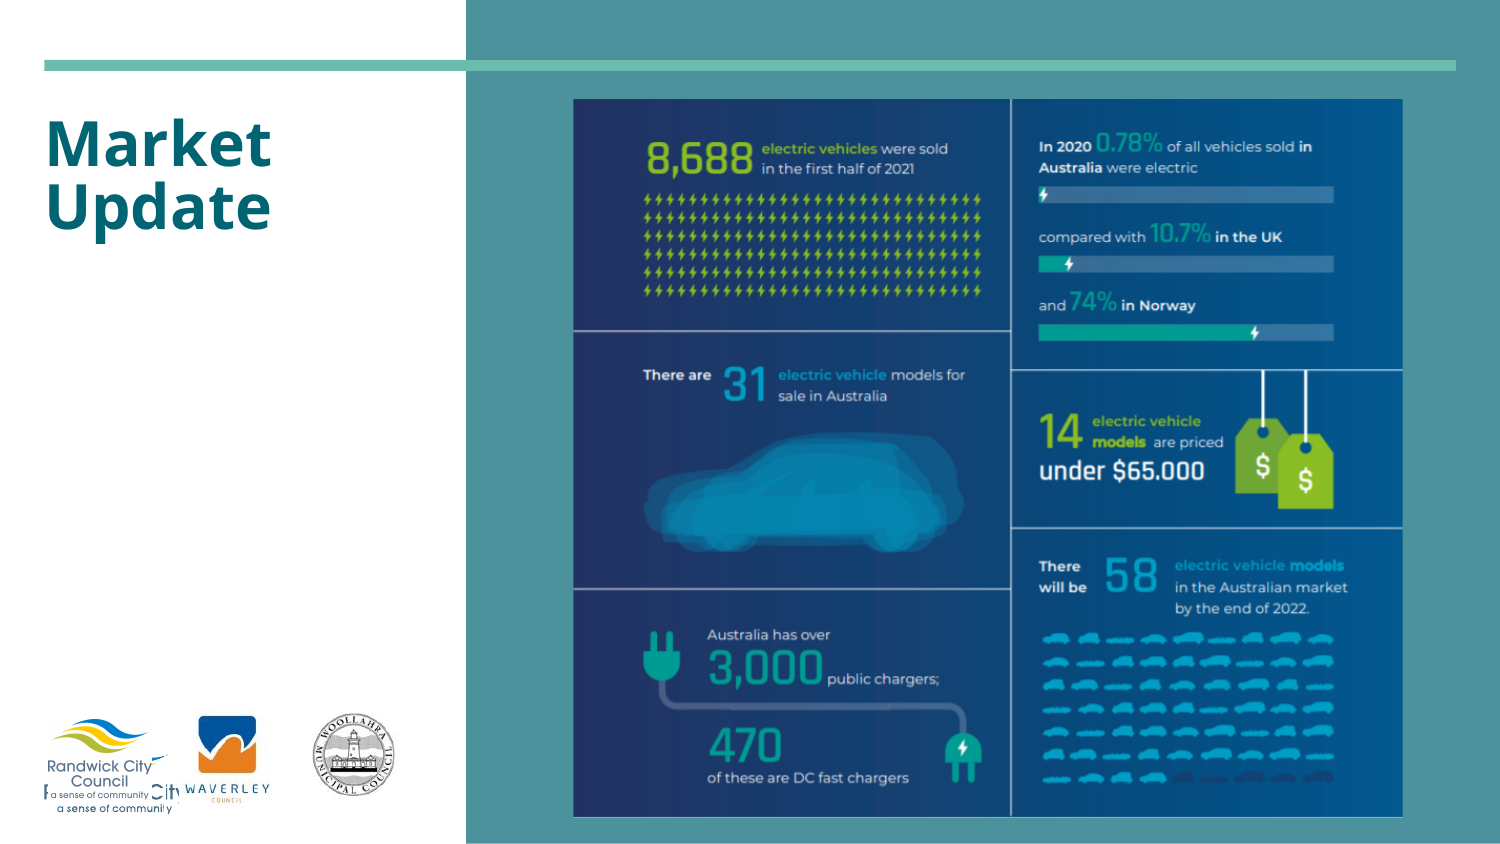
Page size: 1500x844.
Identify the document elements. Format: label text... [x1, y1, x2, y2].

title Market Update [44, 115, 426, 310]
picture [573, 99, 1403, 818]
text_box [35, 693, 416, 827]
